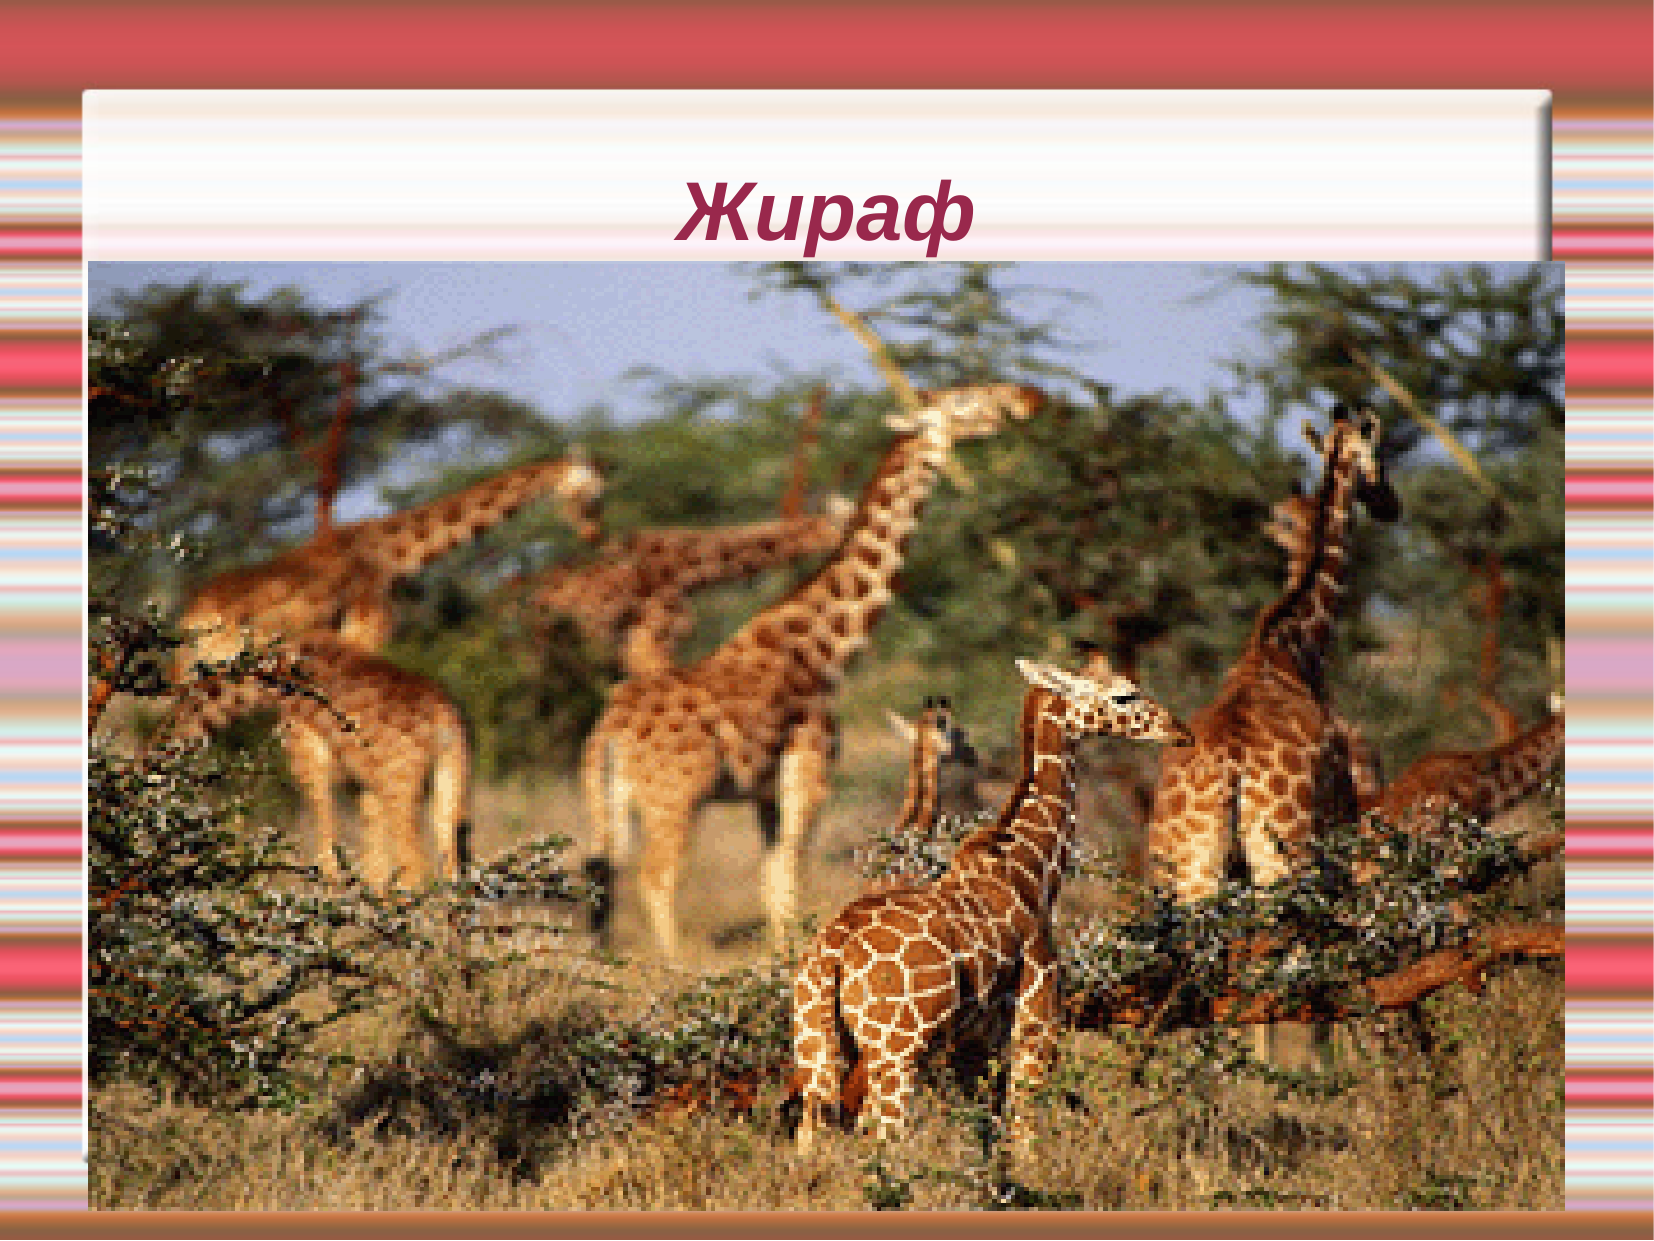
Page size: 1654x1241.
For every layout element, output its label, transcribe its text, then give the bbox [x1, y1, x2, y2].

title Жираф [82, 82, 1572, 331]
picture [0, 0, 1654, 1240]
